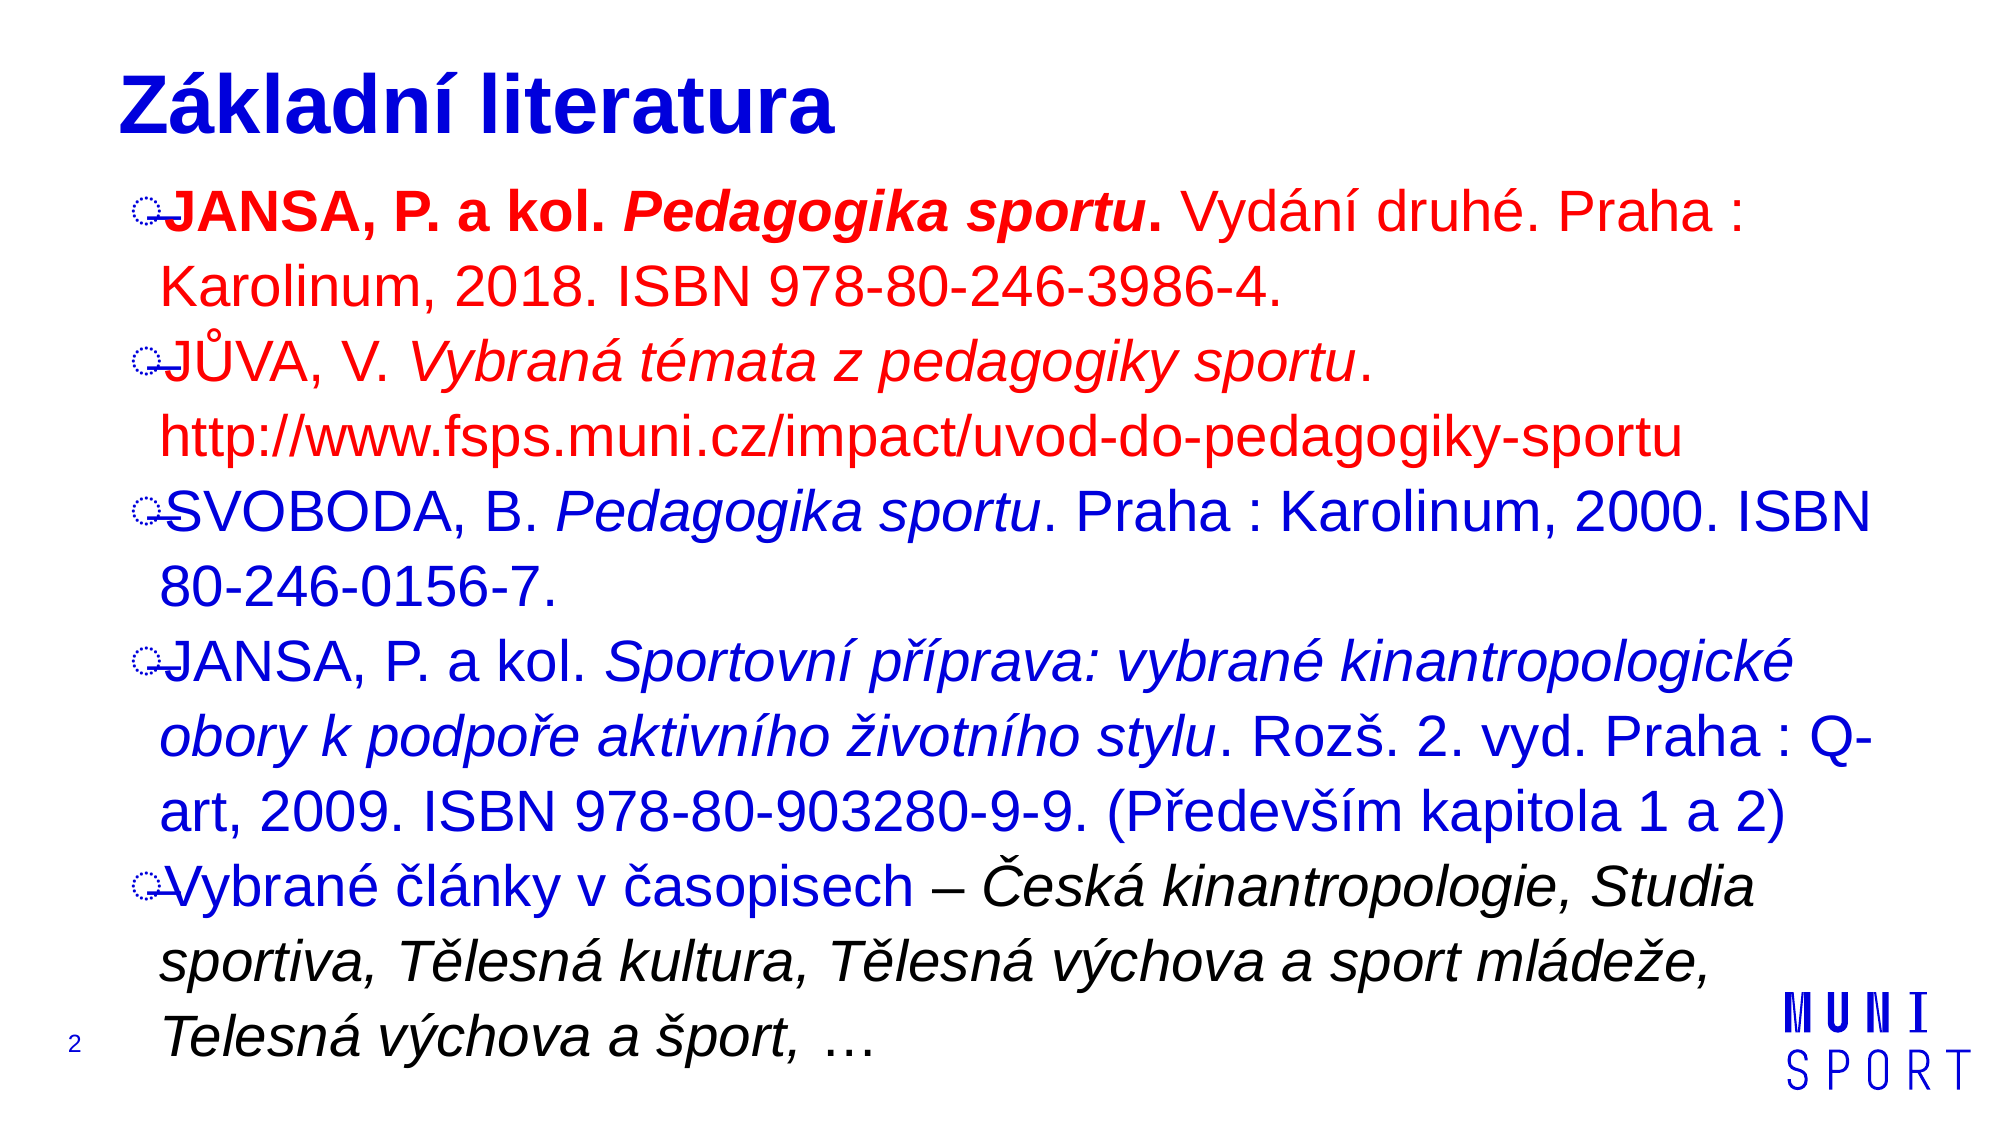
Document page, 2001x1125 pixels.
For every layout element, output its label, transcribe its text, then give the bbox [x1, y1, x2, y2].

slide_number 2 [67, 1021, 110, 1063]
list JANSA, P. a kol. Pedagogika sportu. Vydání druhé. Praha : Karolinum, 2018. ISBN 978-80-246-3986-4. Jůva, V. Vybraná témata z pedagogiky sportu. http://www.fsps.muni.cz/impact/uvod-do-pedagogiky-sportu Svoboda, B. Pedagogika sportu. Praha : Karolinum, 2000. ISBN 80-246-0156-7. JANSA, P. a kol. Sportovní příprava: vybrané kinantropologické obory k podpoře aktivního životního stylu. Rozš. 2. vyd. Praha : Q-art, 2009. ISBN 978-80-903280-9-9. (Především kapitola 1 a 2) Vybrané články v časopisech – Česká kinantropologie, Studia sportiva, Tělesná kultura, Tělesná výchova a sport mládeže, Telesná výchova a šport, … [118, 168, 1883, 1082]
title Základní literatura [118, 66, 1883, 168]
